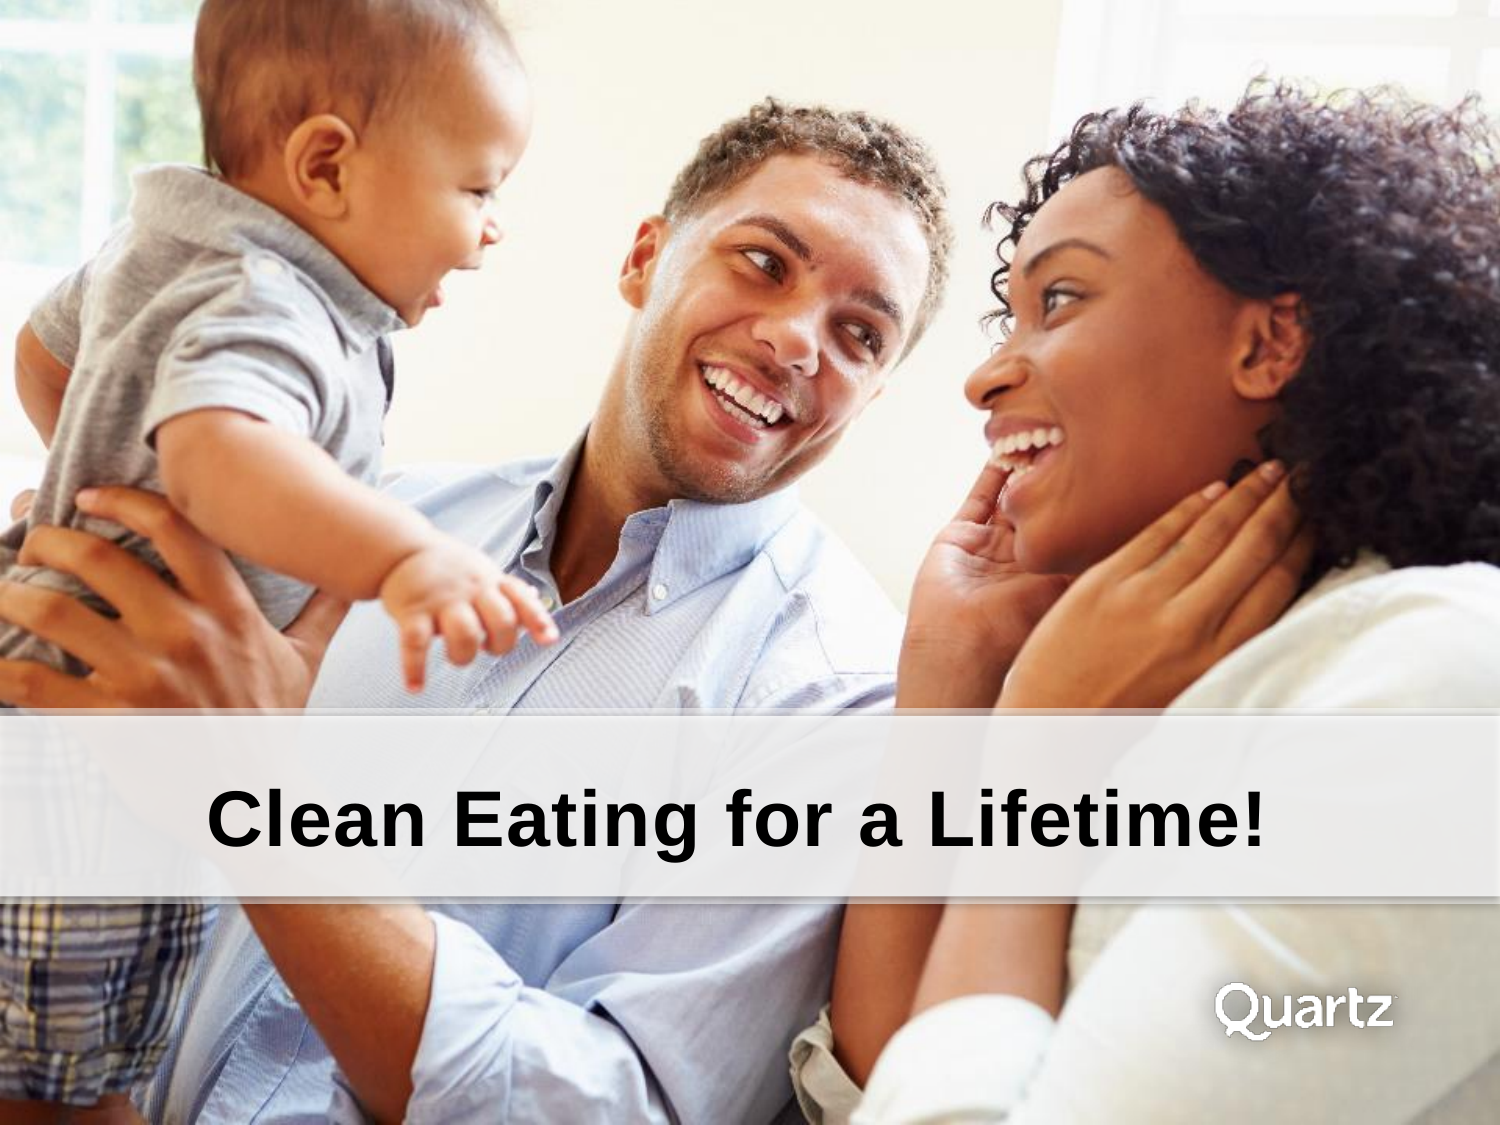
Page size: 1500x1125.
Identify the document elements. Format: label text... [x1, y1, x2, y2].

picture [0, 904, 1500, 1125]
text_box Clean Eating for a Lifetime! [74, 731, 1425, 900]
picture [0, 0, 1500, 708]
